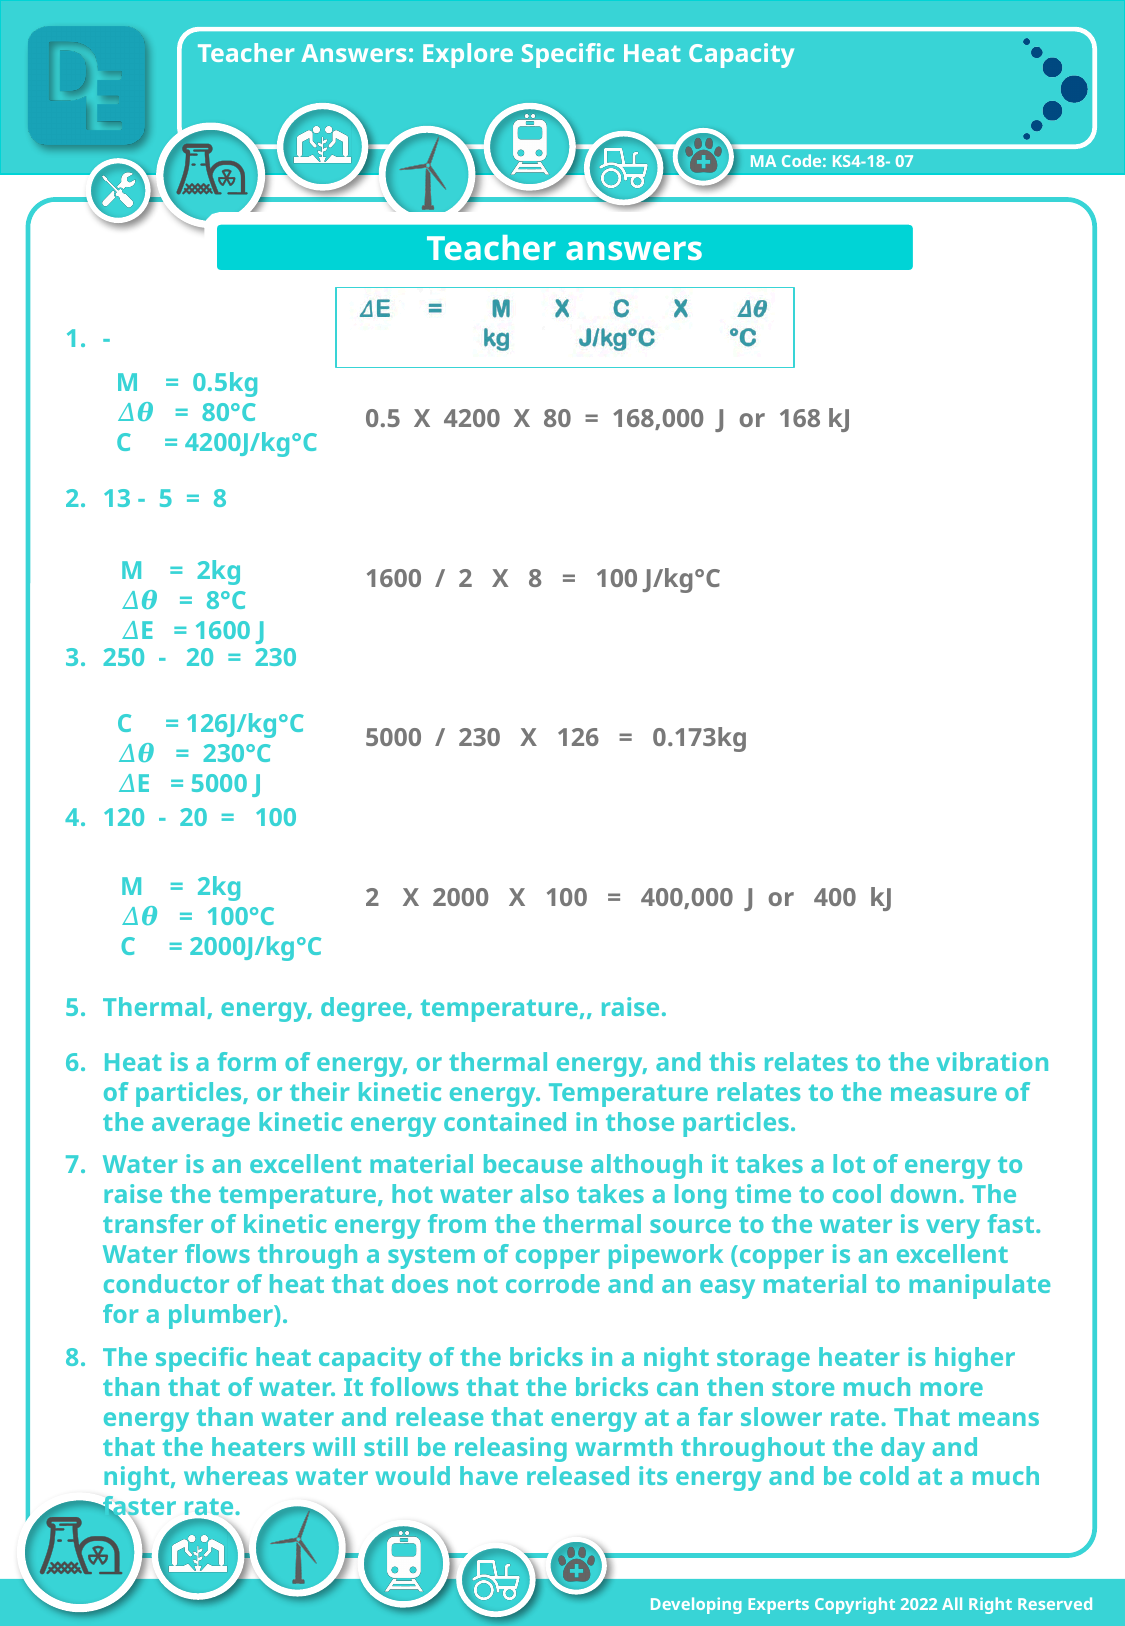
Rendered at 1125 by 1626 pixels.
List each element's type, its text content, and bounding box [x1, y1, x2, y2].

picture [293, 123, 352, 164]
picture [368, 1529, 444, 1598]
picture [1023, 38, 1088, 140]
text_box M = 0.5kg 𝛥𝜽 = 80°C C = 4200J/kg°C [100, 358, 342, 464]
text_box M = 2kg 𝛥𝜽 = 8°C 𝛥E = 1600 J [105, 547, 289, 652]
text_box M = 2kg 𝛥𝜽 = 100°C C = 2000J/kg°C [105, 862, 347, 968]
picture [168, 1532, 228, 1573]
picture [38, 1515, 124, 1576]
picture [685, 136, 722, 173]
picture [27, 26, 152, 145]
picture [494, 109, 570, 181]
picture [378, 121, 474, 218]
picture [558, 1545, 595, 1582]
text_box C = 126J/kg°C 𝛥𝜽 = 230°C 𝛥E = 5000 J [101, 699, 328, 805]
picture [249, 1529, 344, 1603]
picture [599, 144, 648, 192]
picture [94, 170, 144, 214]
picture [472, 1556, 520, 1604]
text_box - 0.5 X 4200 X 80 = 168,000 J or 168 kJ 13 - 5 = 8 1600 / 2 X 8 = 100 J/kg°C 250 - 20 = 230 5000 / 230 X 126 = 0.173kg 120 - 20 = 100 X 2000 X 100 = 400,000 J or 400 kJ Thermal, energy, degree, temperature,, raise. Heat is a form of energy, or thermal energy, and this relates to the vibration of particles, or their kinetic energy. Temperature relates to the measure of the average kinetic energy contained in those particles. Water is an excellent material because although it takes a lot of energy to raise the temperature, hot water also takes a long time to cool down. The transfer of kinetic energy from the thermal source to the water is very fast. Water flows through a system of copper pipework (copper is an excellent conductor of heat that does not corrode and an easy material to manipulate for a plumber). The specific heat capacity of the bricks in a night storage heater is higher than that of water. It follows that the bricks can then store much more energy than water and release that energy at a far slower rate. That means that the heaters will still be releasing warmth throughout the day and night, whereas water would have released its energy and be cold at a much faster rate. [50, 284, 1075, 1529]
picture [336, 287, 794, 367]
picture [175, 142, 249, 196]
text_box Teacher answers [210, 218, 920, 277]
